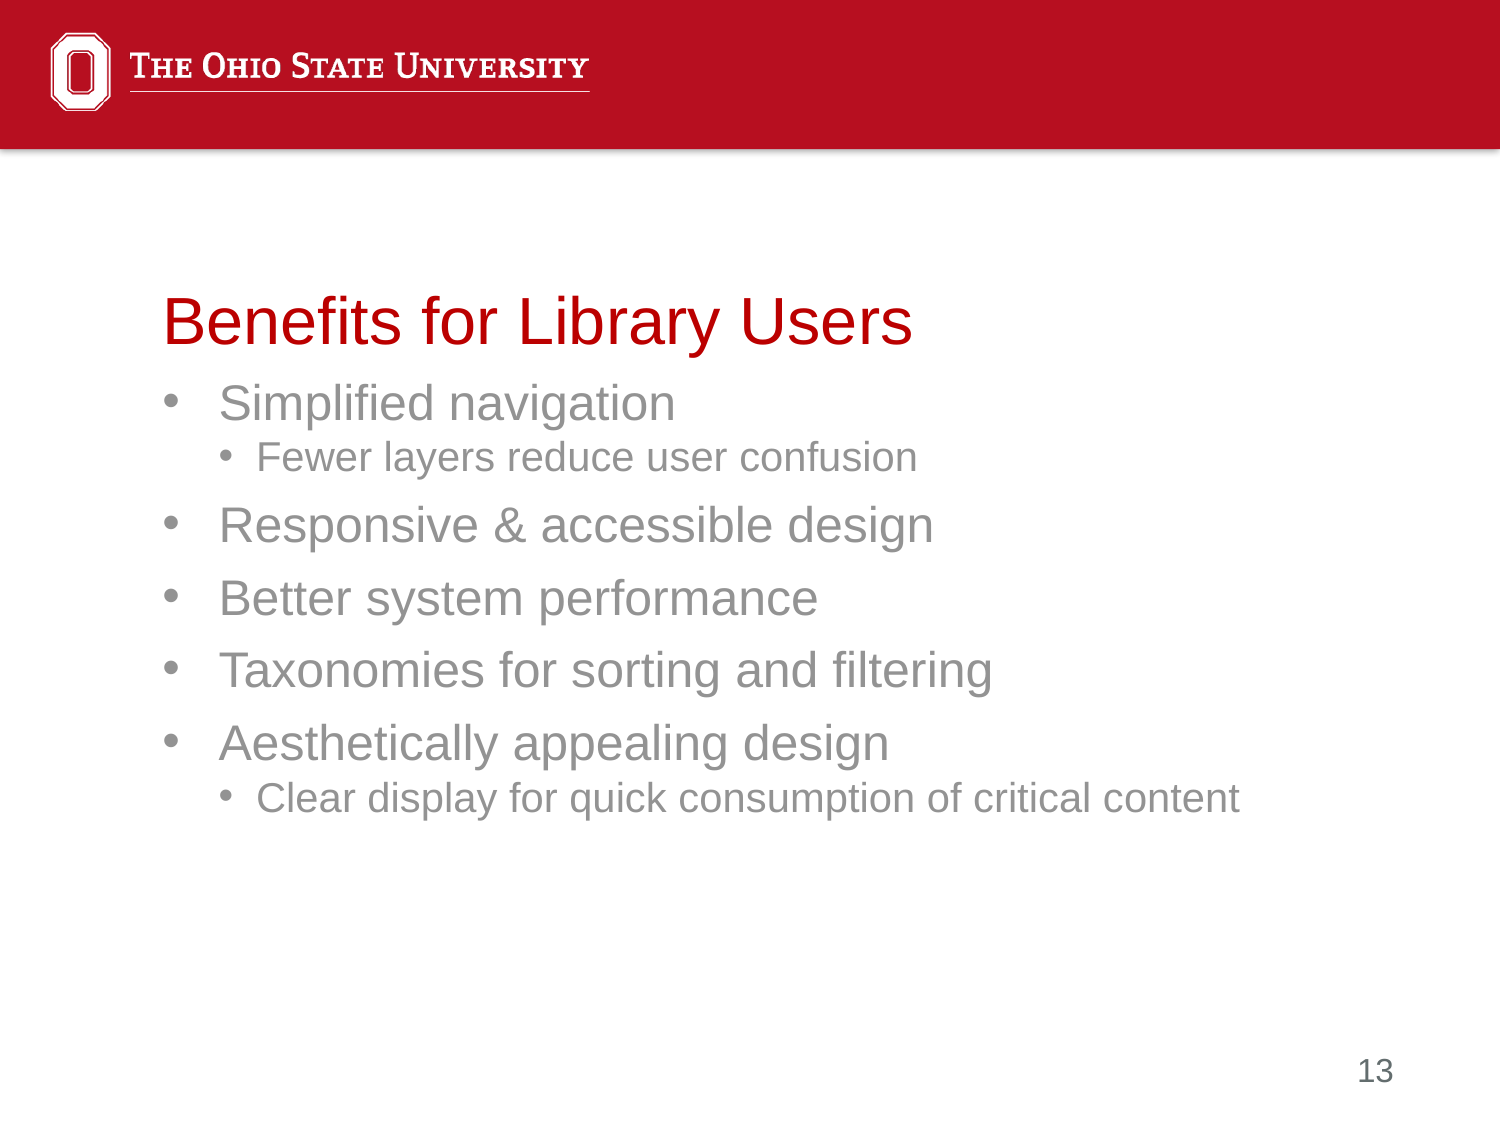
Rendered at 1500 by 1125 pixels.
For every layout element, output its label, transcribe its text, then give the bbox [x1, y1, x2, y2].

picture [50, 32, 590, 111]
list Benefits for Library Users Simplified navigation Fewer layers reduce user confusion Responsive & accessible design Better system performance Taxonomies for sorting and filtering Aesthetically appealing design Clear display for quick consumption of critical content [147, 270, 1426, 967]
